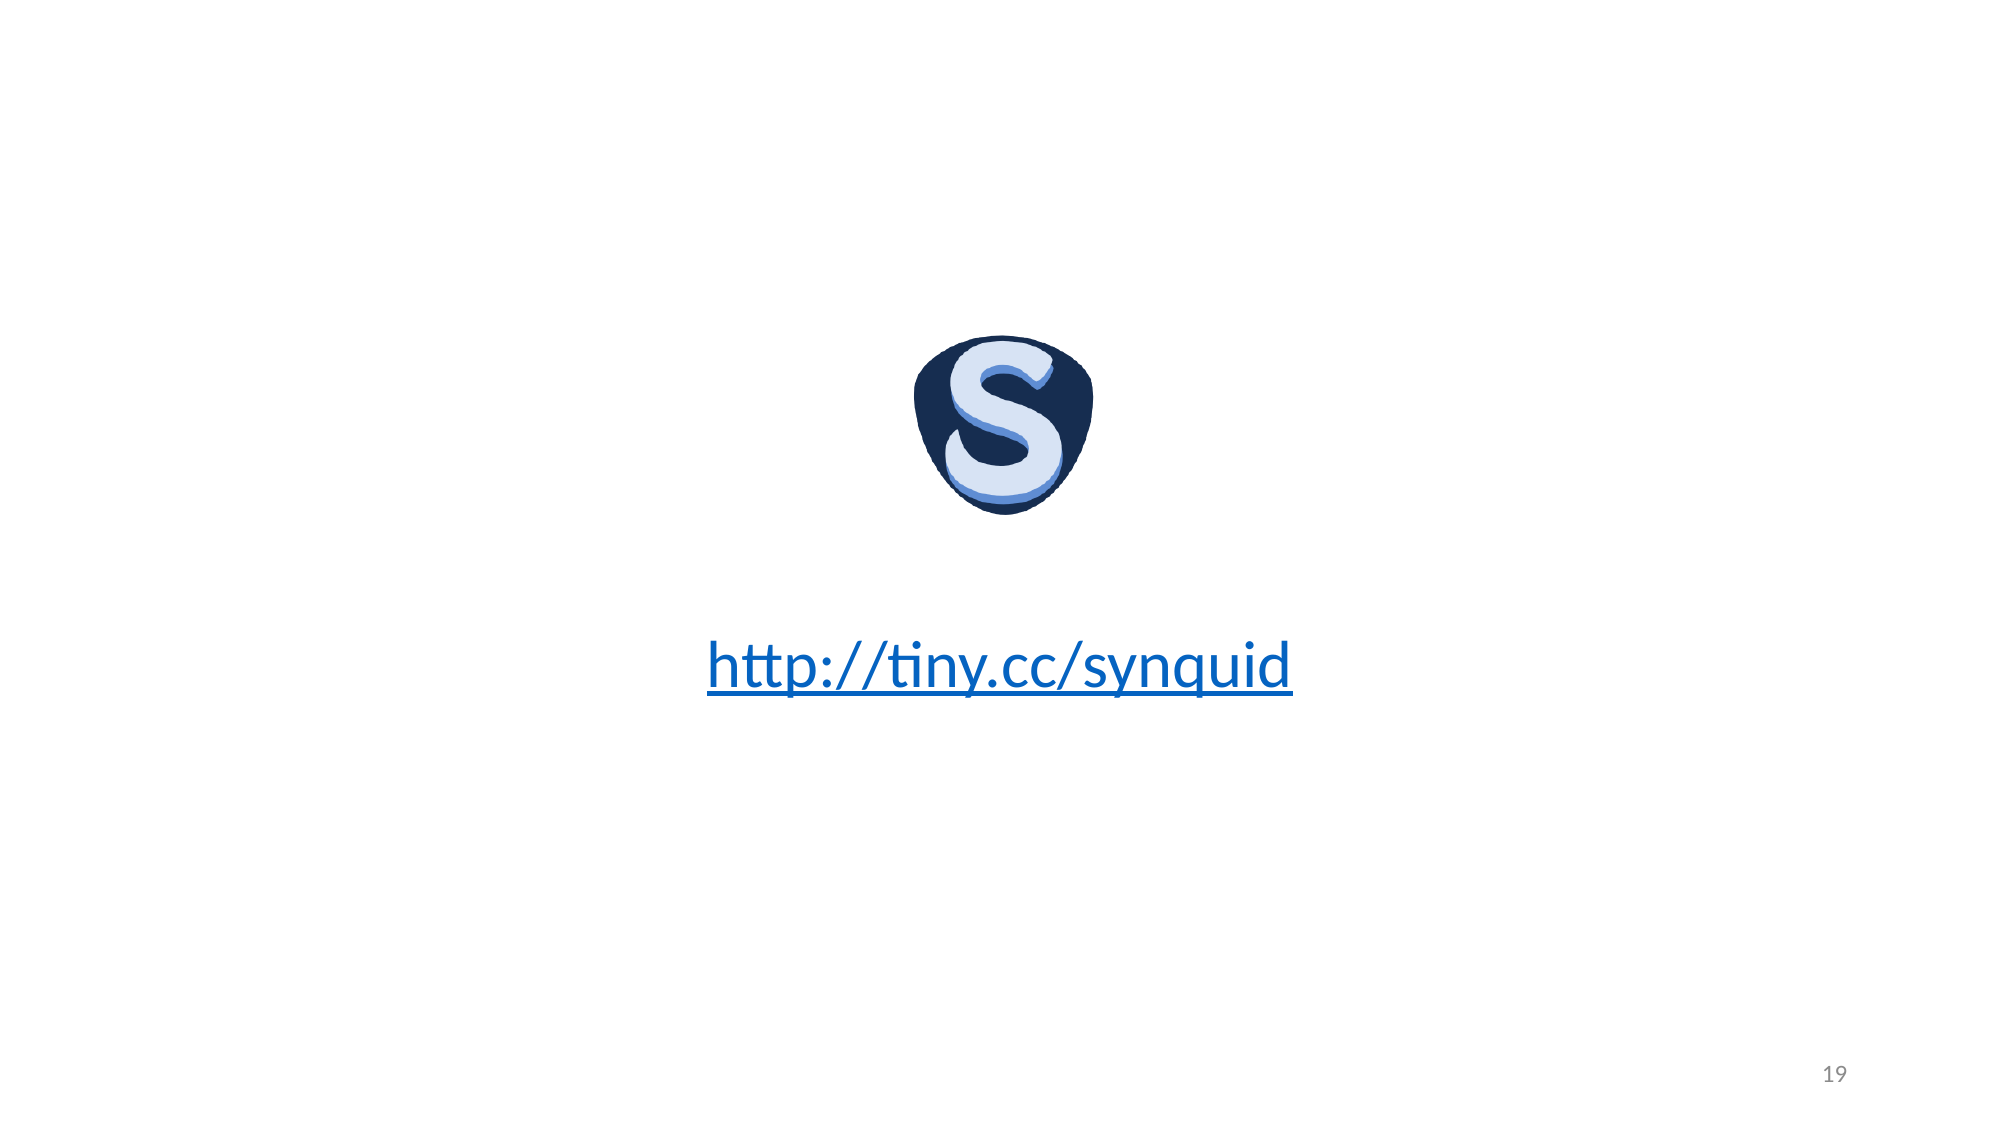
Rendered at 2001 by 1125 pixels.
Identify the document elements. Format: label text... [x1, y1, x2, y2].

picture [895, 319, 1105, 529]
slide_number 19 [1412, 1042, 1863, 1103]
text_box http://tiny.cc/synquid [249, 613, 1750, 708]
